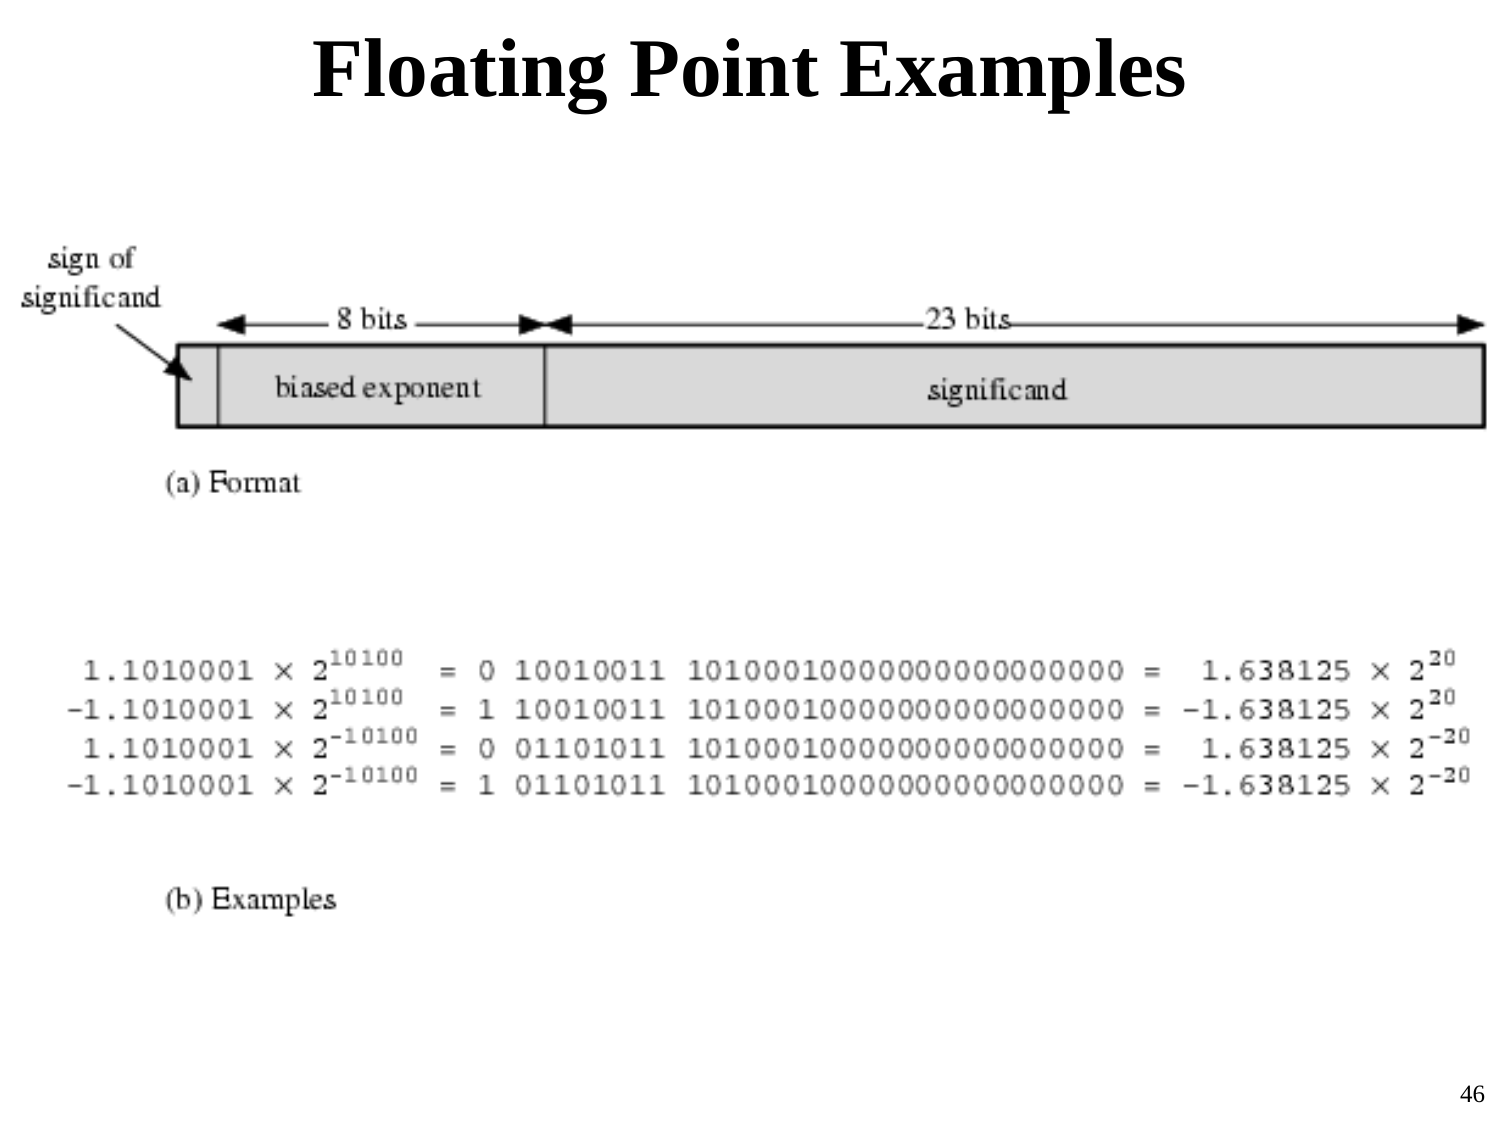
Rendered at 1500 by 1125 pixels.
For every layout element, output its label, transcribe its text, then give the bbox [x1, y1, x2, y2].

picture [0, 219, 1500, 940]
slide_number 46 [1186, 1069, 1500, 1125]
title Floating Point Examples [0, 0, 1500, 126]
